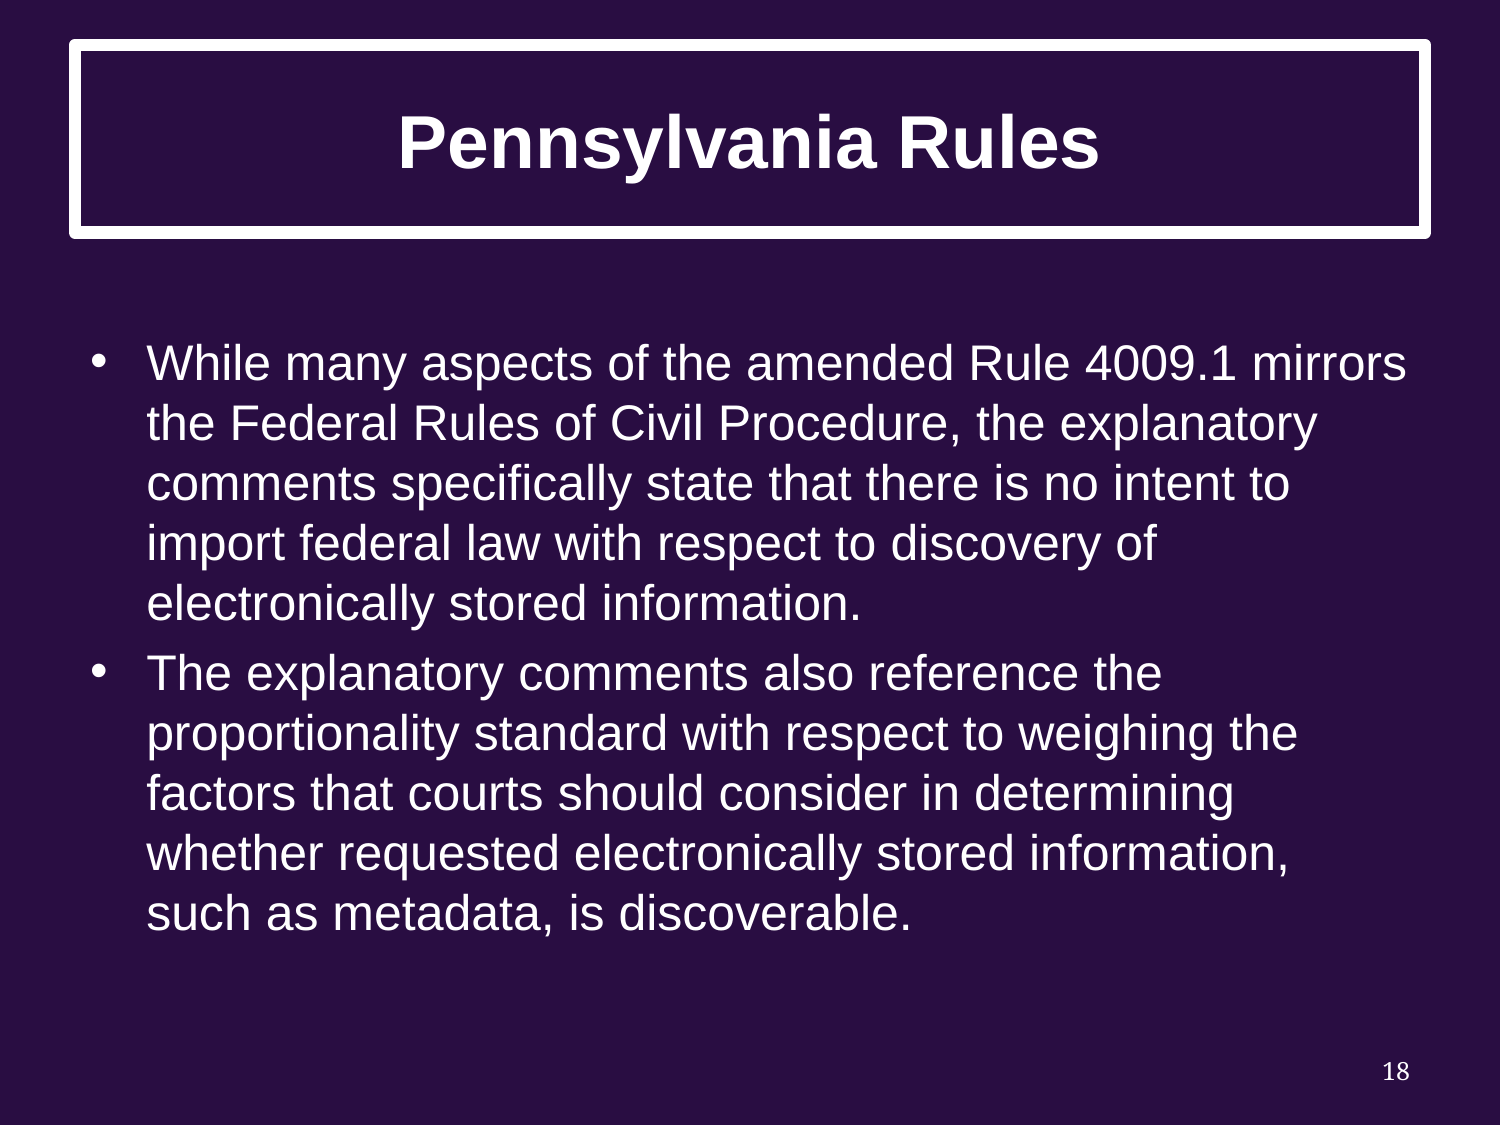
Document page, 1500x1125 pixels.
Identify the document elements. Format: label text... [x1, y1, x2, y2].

text_box [74, 319, 1425, 1063]
slide_number 18 [1074, 1063, 1425, 1103]
title Pennsylvania Rules [75, 45, 1425, 233]
